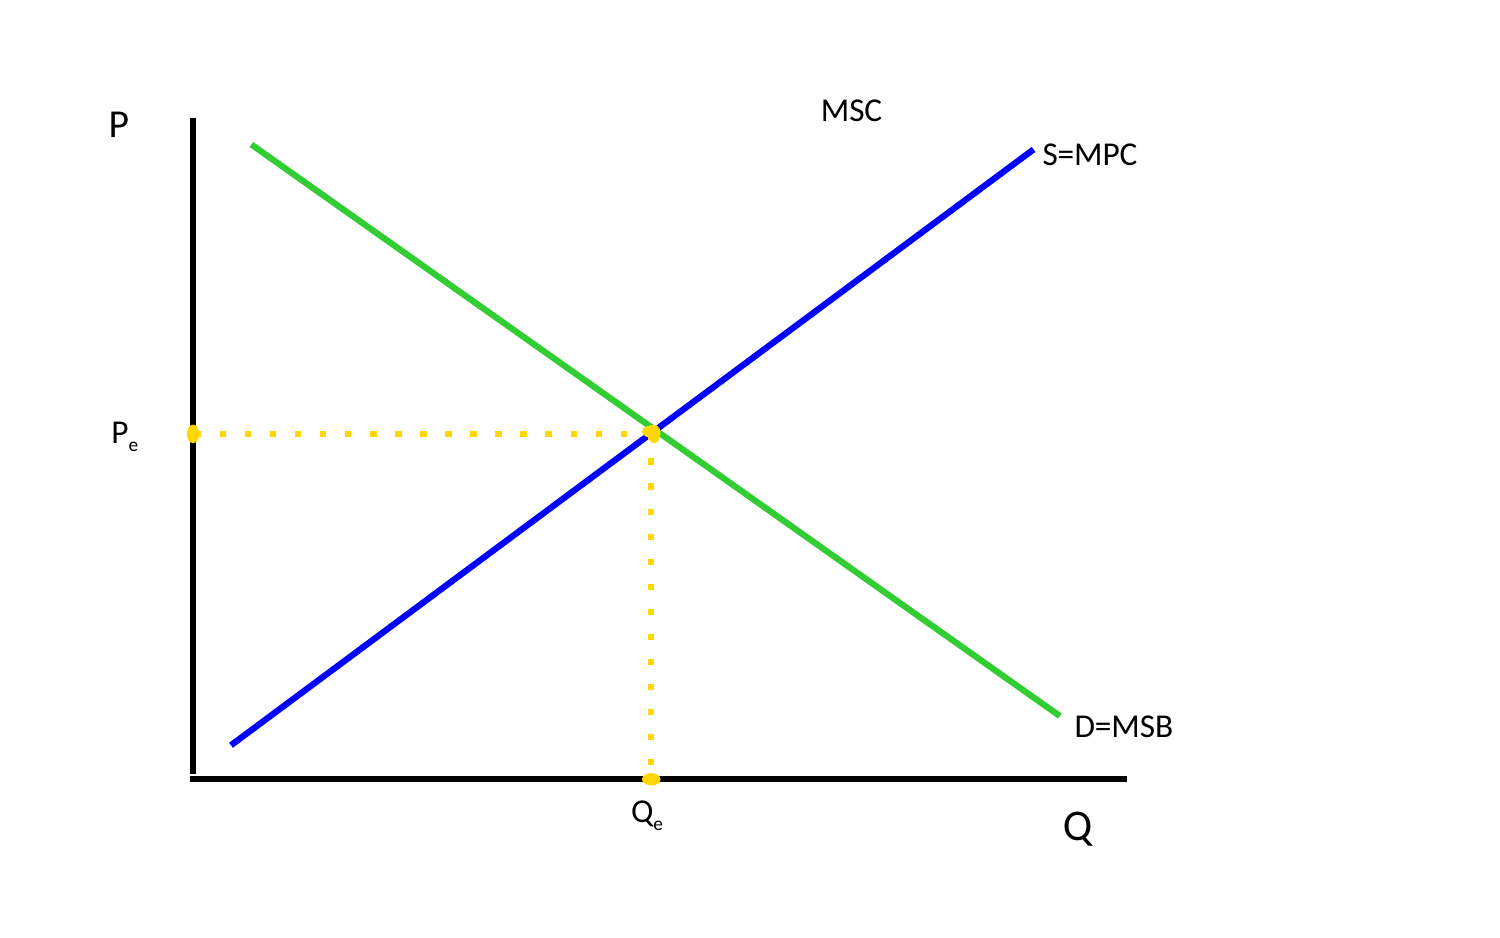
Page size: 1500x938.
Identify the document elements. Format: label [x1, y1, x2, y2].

text_box [93, 81, 1294, 895]
